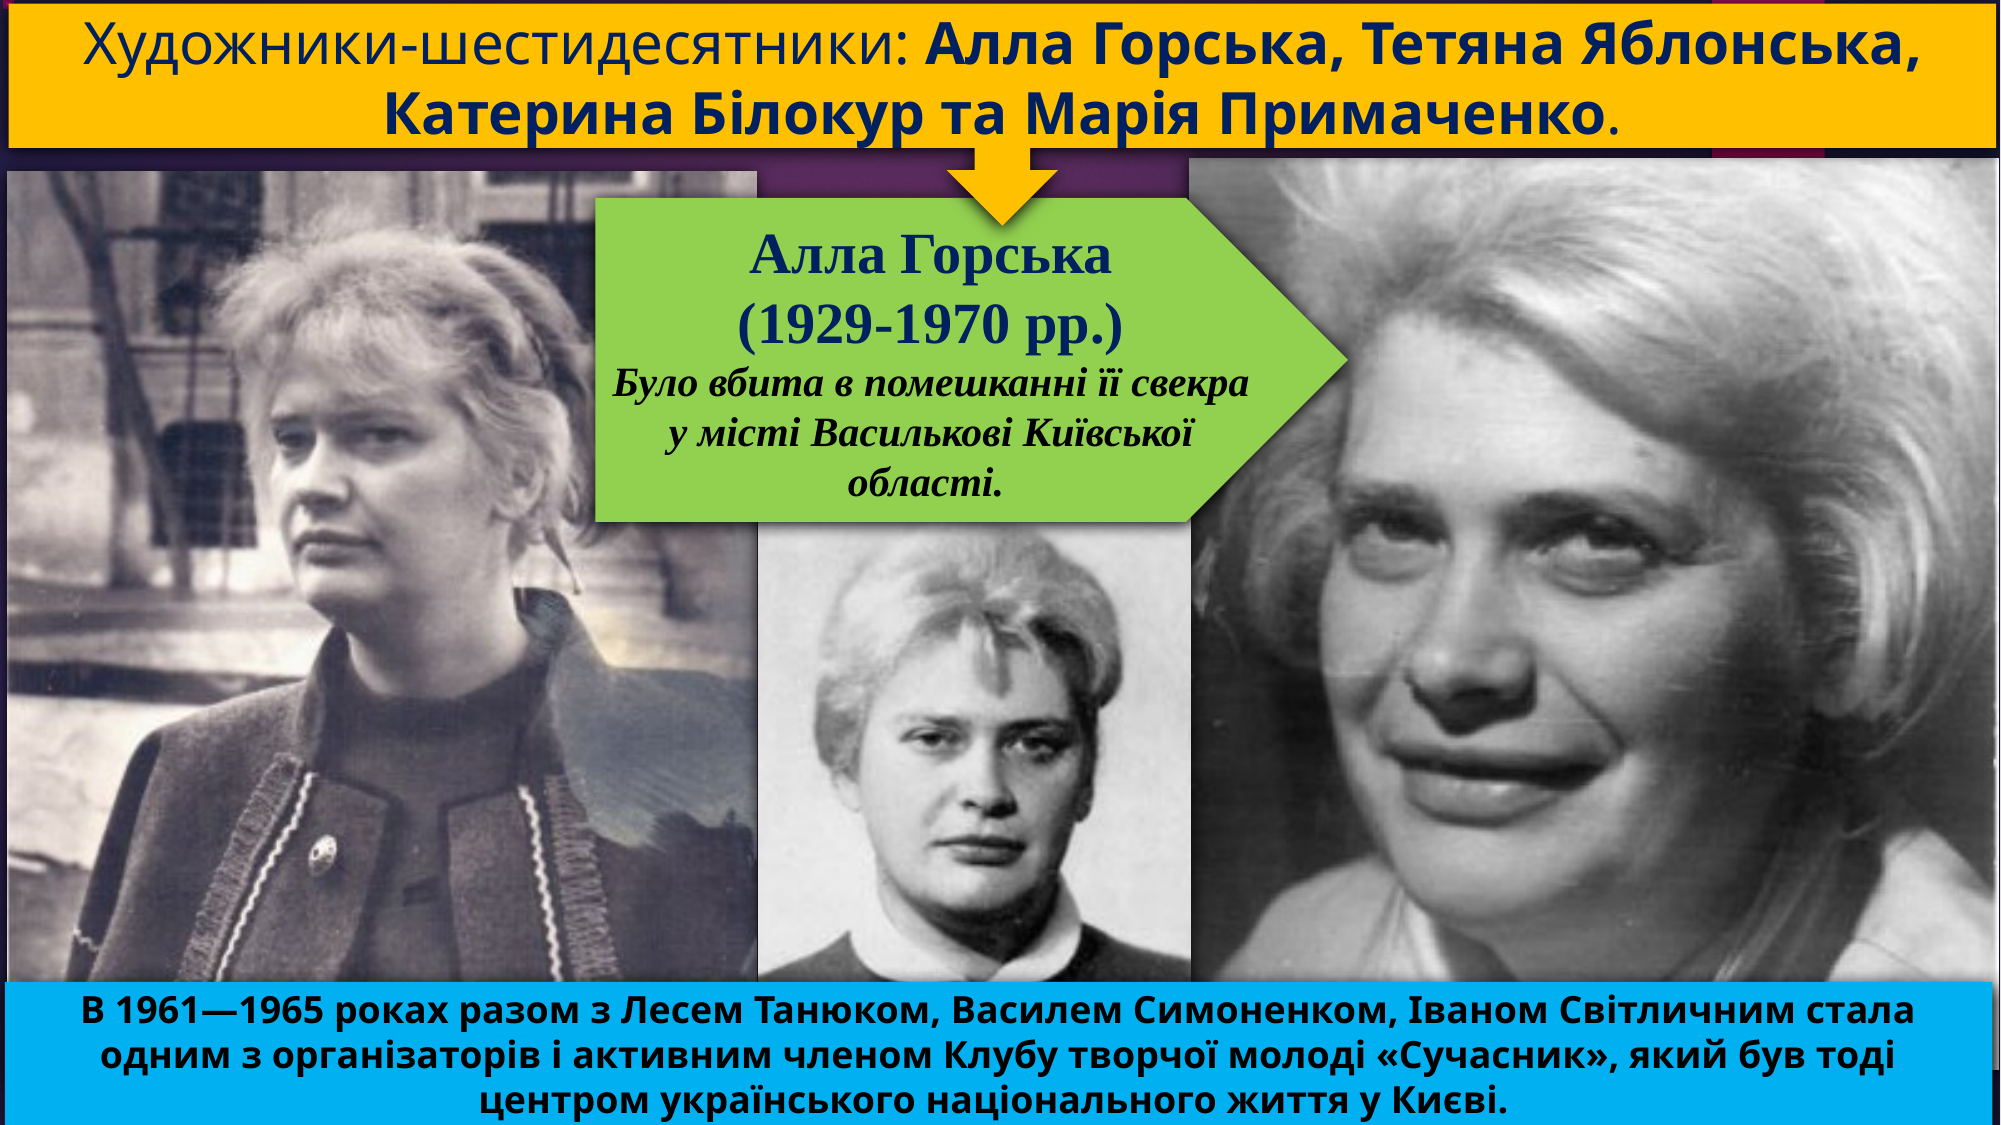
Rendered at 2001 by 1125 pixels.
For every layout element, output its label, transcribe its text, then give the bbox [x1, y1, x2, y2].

picture [622, 998, 644, 1022]
picture [1243, 1004, 1259, 1022]
picture [1232, 1049, 1255, 1067]
picture [245, 1049, 259, 1055]
picture [1497, 1004, 1514, 1022]
picture [799, 1004, 816, 1022]
picture [305, 1049, 315, 1067]
picture [1472, 1057, 1479, 1067]
picture [1741, 1004, 1760, 1022]
picture [1459, 1049, 1464, 1067]
picture [1072, 1004, 1088, 1022]
picture [1449, 1012, 1457, 1022]
picture [1573, 1049, 1582, 1067]
picture [1188, 1049, 1203, 1067]
picture [1262, 1049, 1279, 1067]
picture [1599, 1051, 1605, 1064]
picture [323, 1049, 334, 1067]
picture [485, 1012, 493, 1022]
text_box Алла Горська (1929-1970 рр.) Було вбита в помешканні її свекра у місті Василькові Київської області. [762, 196, 1183, 500]
picture [1332, 1049, 1353, 1070]
picture [1818, 1049, 1834, 1067]
picture [778, 1003, 791, 1022]
picture [422, 1048, 435, 1067]
picture [982, 1003, 995, 1022]
picture [1590, 1051, 1596, 1064]
picture [343, 1048, 355, 1067]
picture [1562, 997, 1579, 1022]
text_box В 1961—1965 роках разом з Лесем Танюком, Василем Симоненком, Іваном Світличним стала одним з організаторів і активним членом Клубу творчої молоді «Сучасник», який був тоді центром українського національного життя у Києві. [3, 1044, 1994, 1125]
picture [1336, 1004, 1353, 1022]
picture [160, 997, 177, 1022]
picture [1899, 1003, 1911, 1022]
picture [693, 1049, 710, 1067]
picture [652, 1004, 668, 1022]
picture [1849, 1012, 1856, 1022]
picture [1188, 1004, 1211, 1022]
picture [620, 1049, 637, 1067]
picture [879, 1004, 896, 1022]
picture [430, 1004, 446, 1022]
picture [507, 1014, 523, 1022]
picture [1521, 1004, 1544, 1022]
picture [1002, 1003, 1015, 1022]
picture [1632, 1049, 1647, 1067]
picture [1717, 1004, 1733, 1022]
picture [594, 1004, 608, 1010]
picture [340, 1057, 347, 1067]
picture [364, 1049, 380, 1067]
picture [1662, 1049, 1671, 1067]
picture [1380, 1052, 1386, 1064]
picture [243, 998, 252, 1022]
picture [509, 1004, 522, 1010]
picture [674, 1003, 687, 1022]
picture [575, 1057, 583, 1067]
picture [693, 1004, 709, 1022]
picture [125, 1049, 146, 1074]
picture [1638, 1004, 1657, 1022]
picture [119, 998, 129, 1022]
picture [1046, 1004, 1065, 1022]
picture [139, 997, 155, 1022]
picture [361, 1004, 378, 1022]
picture [462, 1049, 479, 1067]
picture [1161, 1004, 1180, 1022]
picture [177, 1049, 196, 1067]
picture [493, 1049, 503, 1067]
picture [419, 1057, 427, 1067]
picture [398, 1059, 413, 1067]
picture [1219, 1004, 1236, 1022]
picture [184, 998, 193, 1022]
picture [1870, 1004, 1888, 1022]
picture [85, 998, 102, 1022]
picture [1267, 1004, 1283, 1022]
picture [1475, 1048, 1487, 1067]
picture [1427, 1004, 1443, 1022]
picture [1452, 1003, 1465, 1022]
picture [1768, 1004, 1792, 1022]
picture [903, 1004, 926, 1022]
picture [758, 150, 2000, 1070]
picture [1896, 1012, 1903, 1022]
picture [522, 1049, 538, 1067]
picture [1619, 1004, 1636, 1022]
picture [1703, 1004, 1708, 1022]
picture [469, 1004, 479, 1022]
picture [1473, 1004, 1490, 1022]
picture [593, 1014, 608, 1022]
picture [718, 1049, 737, 1067]
picture [1539, 1049, 1558, 1067]
picture [1448, 1049, 1457, 1060]
picture [1284, 1049, 1302, 1067]
picture [1705, 1049, 1724, 1067]
picture [1402, 1042, 1419, 1067]
picture [1692, 1004, 1701, 1015]
picture [1665, 1004, 1684, 1022]
picture [488, 1003, 501, 1022]
picture [1839, 1049, 1856, 1067]
picture [1679, 1049, 1697, 1067]
picture [244, 1059, 259, 1067]
picture [345, 1004, 355, 1022]
picture [1310, 1049, 1327, 1067]
picture [643, 1049, 662, 1067]
picture [103, 1049, 120, 1067]
picture [1494, 1049, 1507, 1067]
picture [400, 1049, 413, 1055]
picture [487, 1049, 492, 1076]
picture [262, 997, 279, 1022]
picture [0, 171, 757, 1125]
picture [529, 1004, 546, 1022]
picture [299, 1049, 304, 1076]
picture [1764, 1049, 1780, 1070]
picture [410, 1003, 423, 1022]
picture [1809, 1003, 1822, 1022]
picture [204, 1049, 227, 1067]
picture [1425, 1049, 1442, 1070]
picture [441, 1049, 458, 1067]
picture [745, 1049, 757, 1067]
picture [1321, 1004, 1330, 1022]
picture [1787, 1049, 1803, 1067]
text_box Художники-шестидесятники: Алла Горська, Тетяна Яблонська, Катерина Білокур та Марія Примаченко. [7, 2, 1998, 227]
picture [1360, 1004, 1384, 1022]
picture [284, 997, 300, 1022]
picture [1515, 1049, 1531, 1067]
picture [1861, 1049, 1882, 1070]
picture [824, 1004, 850, 1022]
picture [1290, 1004, 1306, 1022]
picture [1586, 1004, 1602, 1022]
picture [462, 1004, 468, 1031]
picture [553, 1004, 576, 1022]
picture [1136, 997, 1153, 1022]
picture [392, 1004, 401, 1022]
picture [979, 1012, 987, 1022]
picture [1852, 1003, 1864, 1022]
picture [955, 998, 973, 1022]
picture [1022, 1004, 1041, 1022]
picture [407, 1012, 415, 1022]
picture [864, 1004, 873, 1022]
picture [1741, 1041, 1758, 1067]
picture [716, 1004, 740, 1022]
picture [1389, 1052, 1395, 1064]
picture [306, 998, 321, 1022]
picture [1411, 998, 1420, 1022]
picture [578, 1048, 591, 1067]
picture [1096, 1004, 1119, 1022]
picture [605, 1049, 615, 1067]
picture [670, 1049, 686, 1067]
picture [758, 998, 773, 1022]
picture [152, 1049, 169, 1067]
picture [338, 1004, 343, 1031]
picture [1827, 1004, 1843, 1022]
picture [775, 1012, 783, 1022]
picture [275, 1049, 292, 1067]
